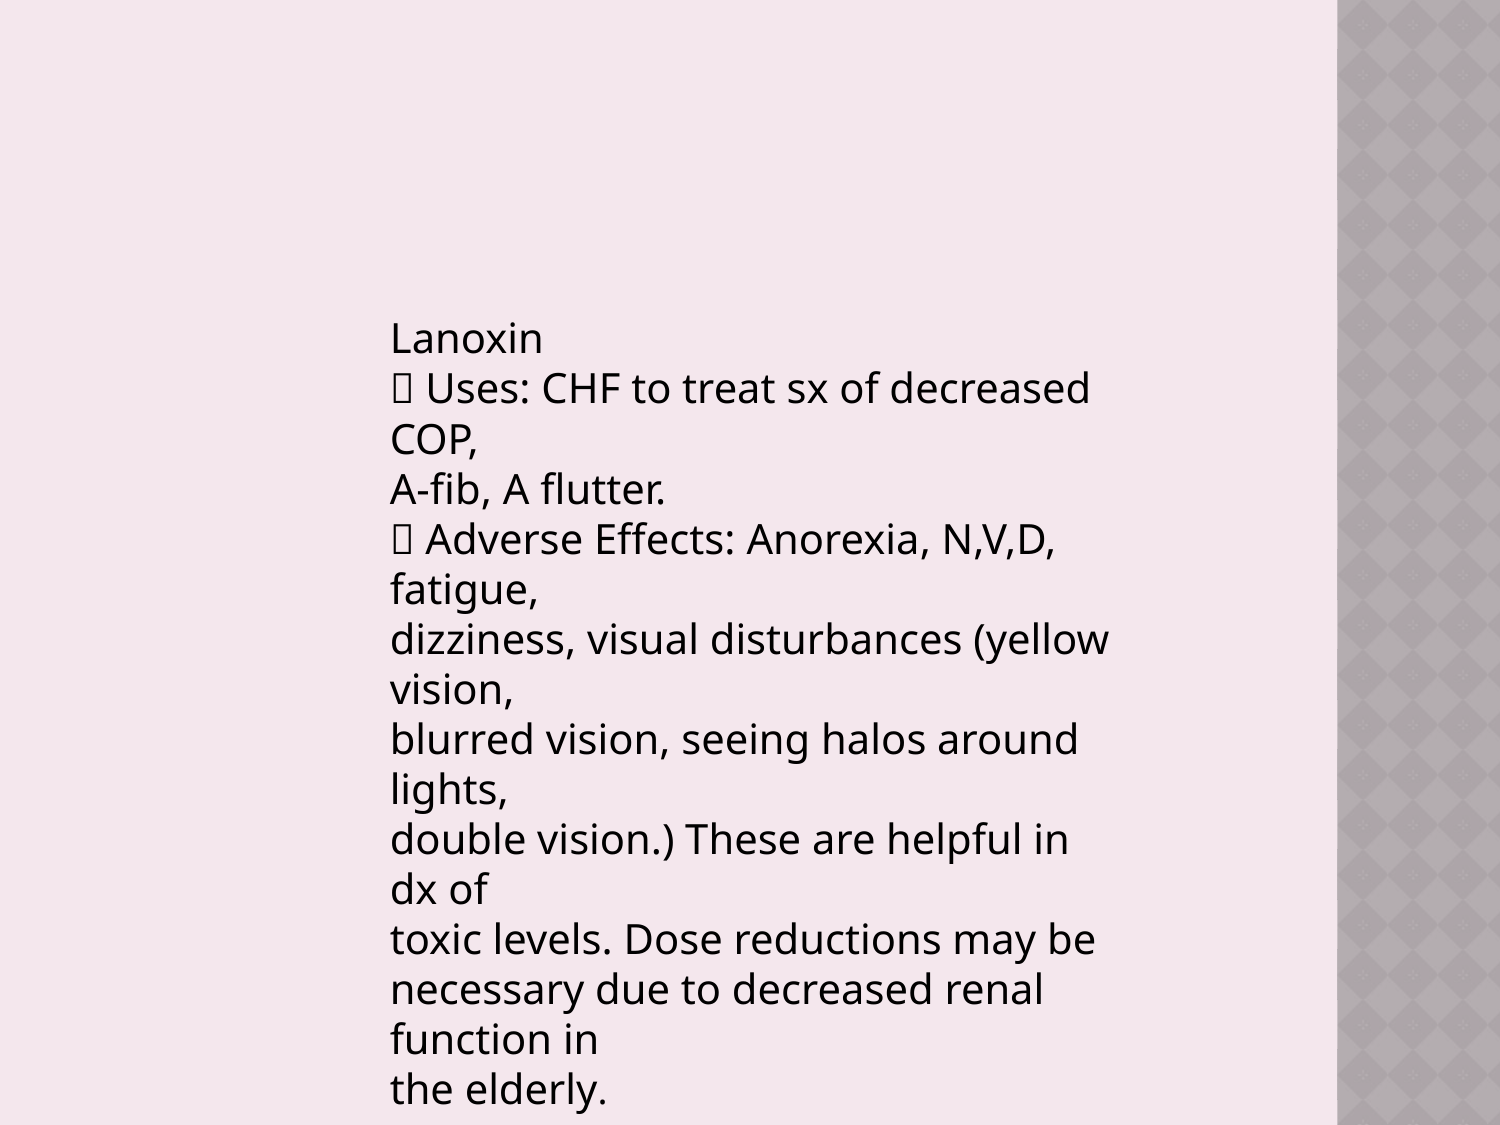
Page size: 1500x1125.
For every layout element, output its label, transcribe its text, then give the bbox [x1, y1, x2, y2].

text_box Lanoxin 􀂄 Uses: CHF to treat sx of decreased COP, A-fib, A flutter. 􀂄 Adverse Effects: Anorexia, N,V,D, fatigue, dizziness, visual disturbances (yellow vision, blurred vision, seeing halos around lights, double vision.) These are helpful in dx of toxic levels. Dose reductions may be necessary due to decreased renal function in the elderly. [374, 304, 1125, 1120]
